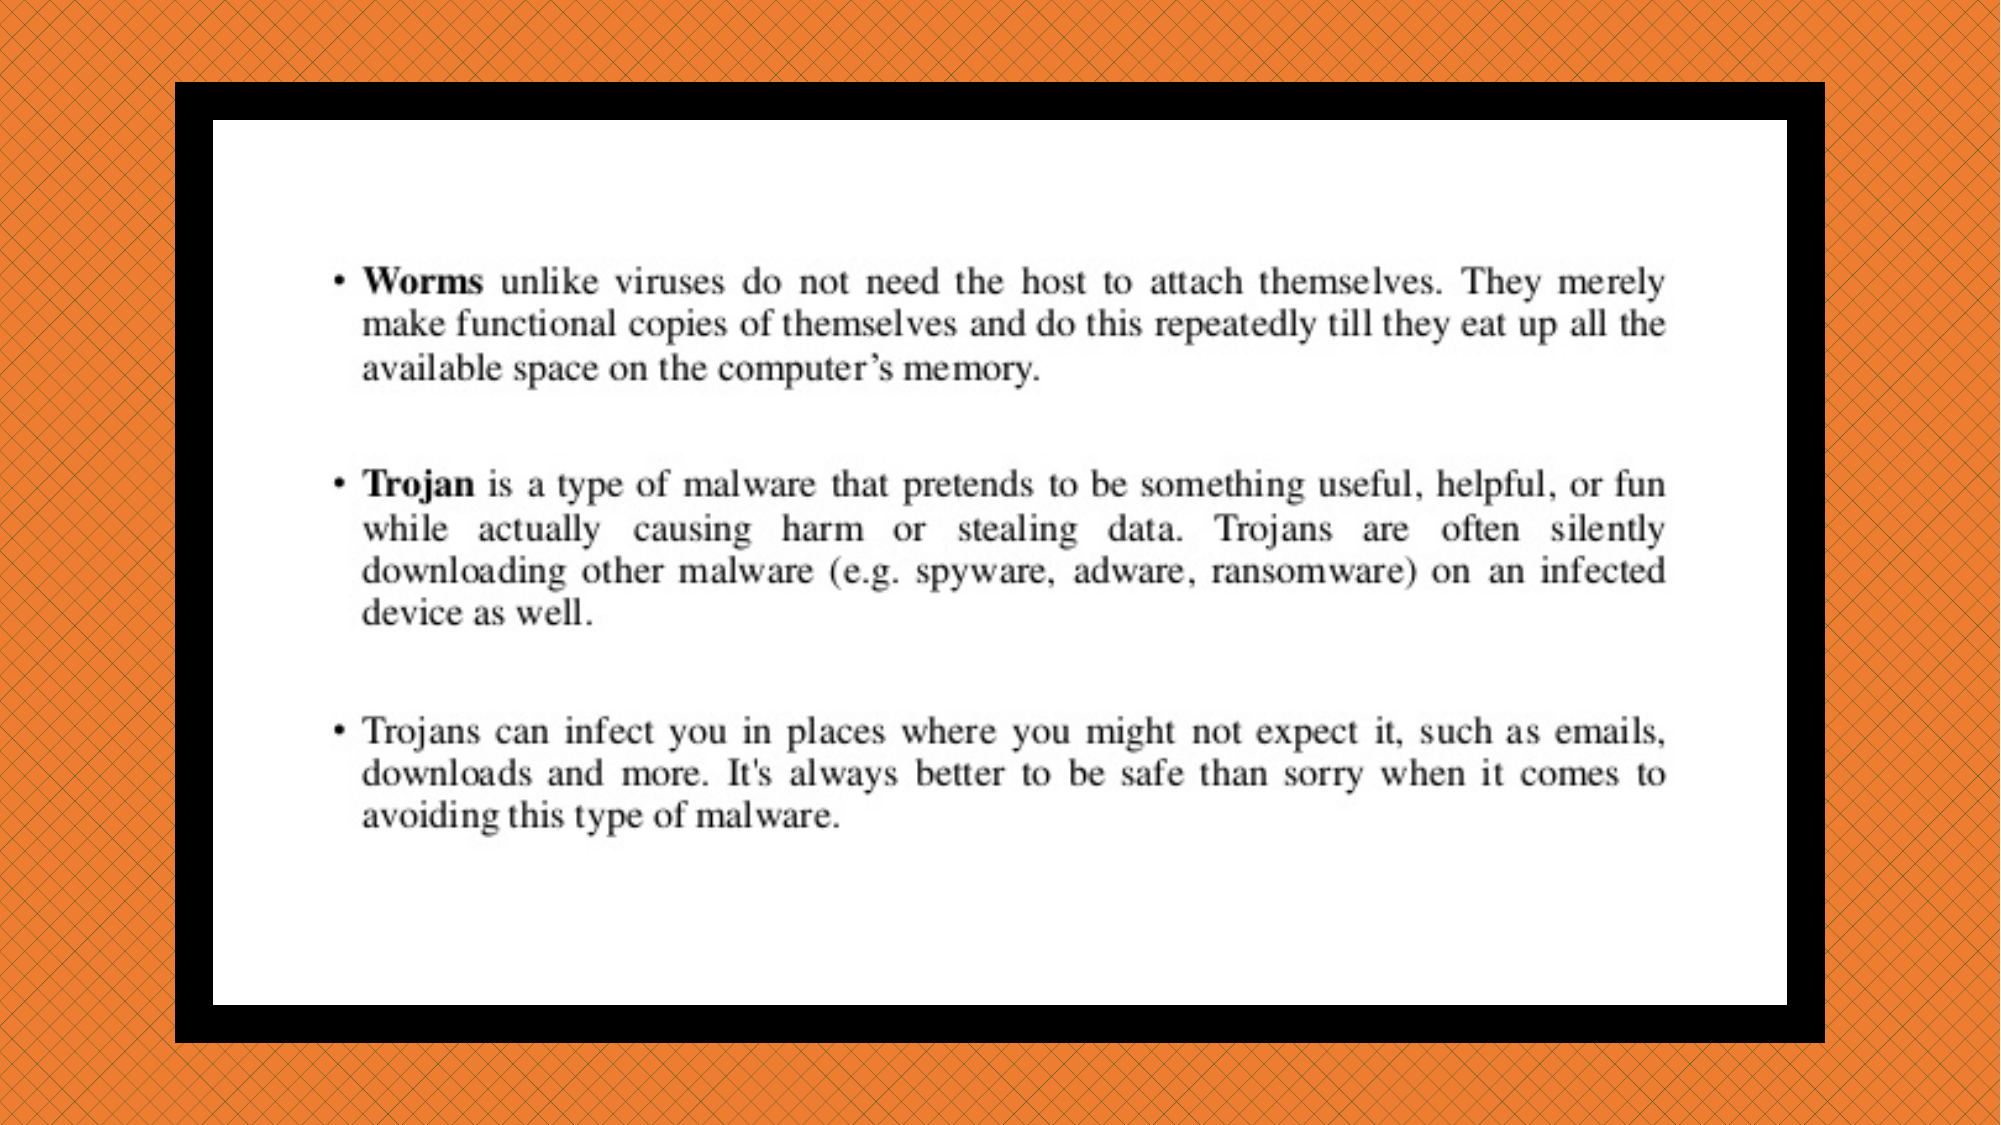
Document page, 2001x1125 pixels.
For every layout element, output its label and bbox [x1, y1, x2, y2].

list [212, 119, 1788, 1006]
